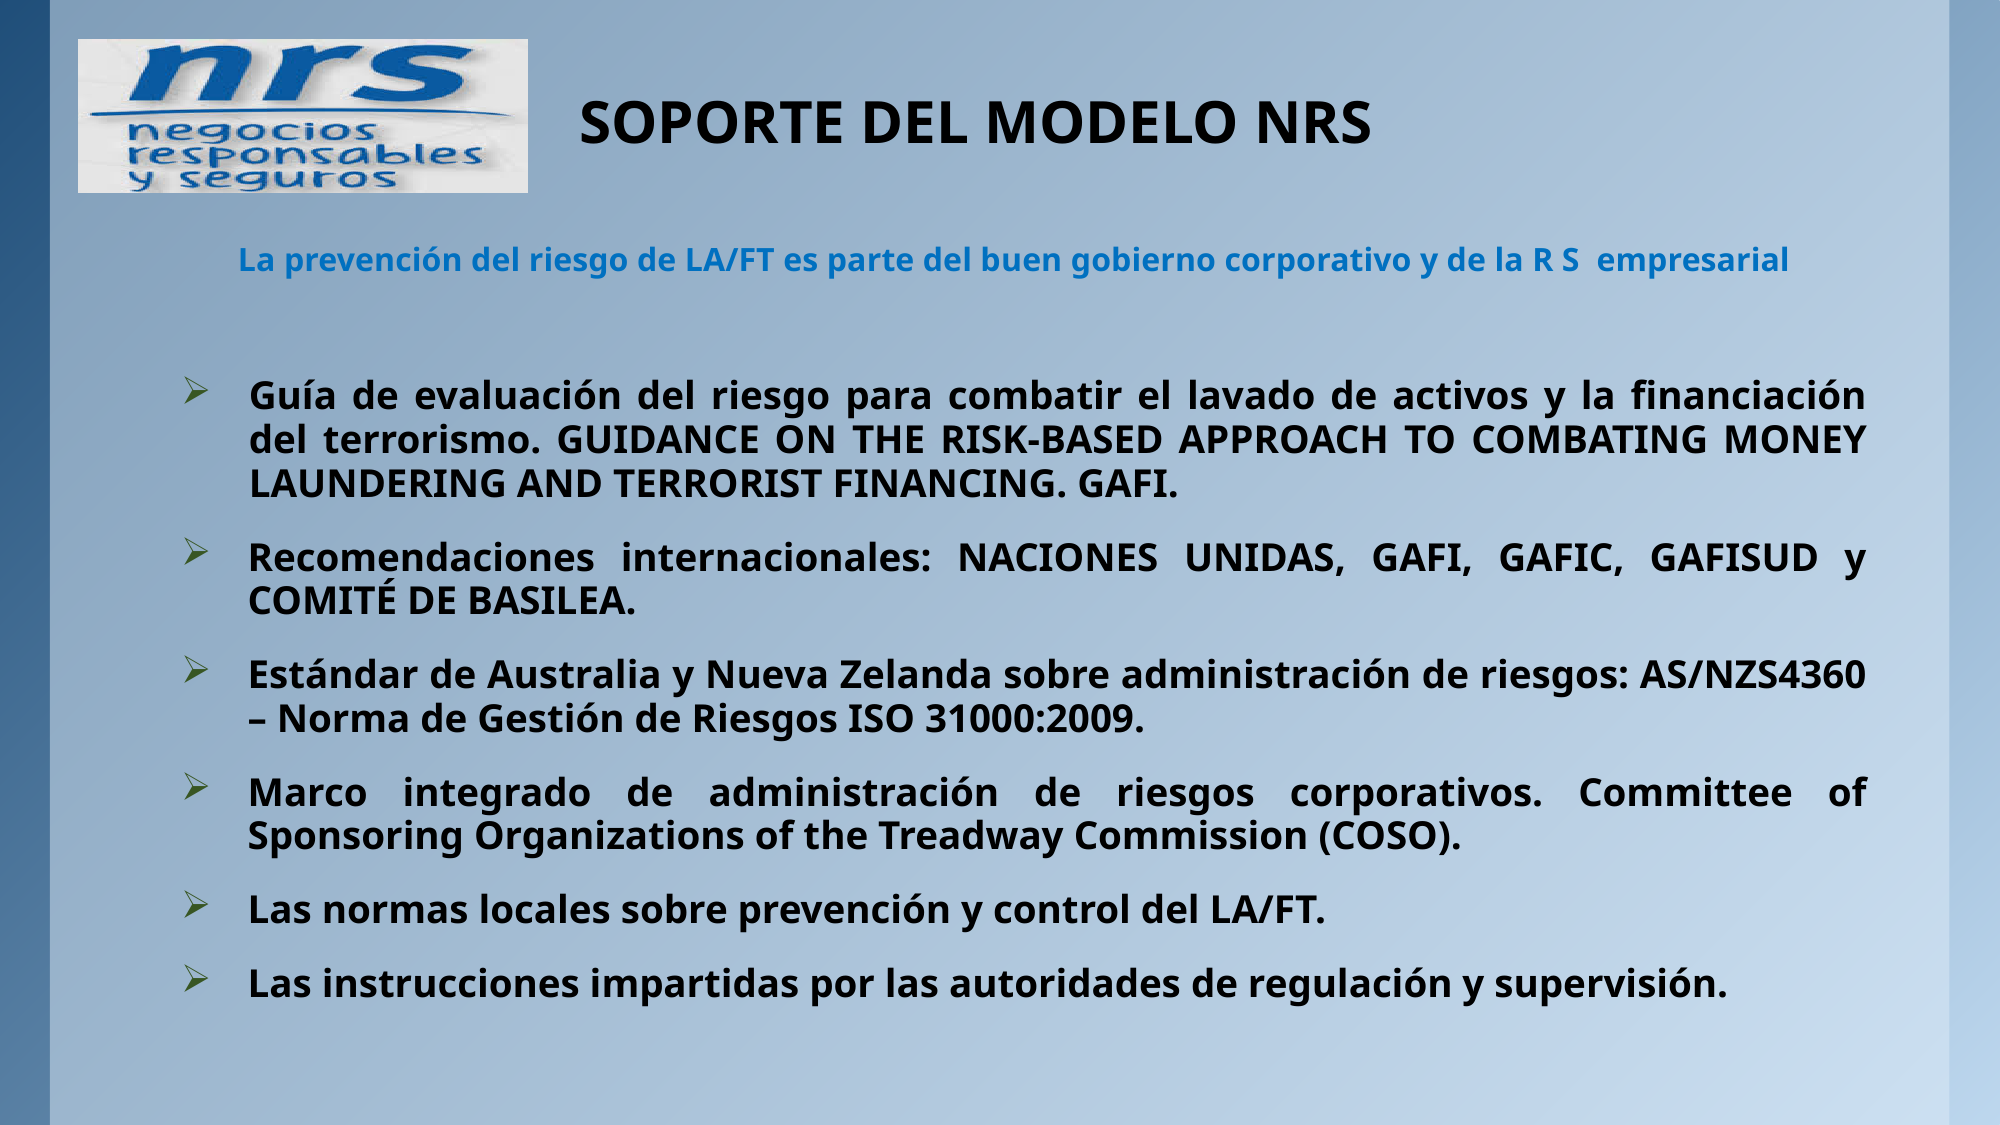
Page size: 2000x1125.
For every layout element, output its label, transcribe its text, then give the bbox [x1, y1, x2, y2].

list La prevención del riesgo de LA/FT es parte del buen gobierno corporativo y de la R S empresarial Guía de evaluación del riesgo para combatir el lavado de activos y la financiación del terrorismo. GUIDANCE ON THE RISK-BASED APPROACH TO COMBATING MONEY LAUNDERING AND TERRORIST FINANCING. GAFI. Recomendaciones internacionales: NACIONES UNIDAS, GAFI, GAFIC, GAFISUD y COMITÉ DE BASILEA. Estándar de Australia y Nueva Zelanda sobre administración de riesgos: AS/NZS4360 – Norma de Gestión de Riesgos ISO 31000:2009. Marco integrado de administración de riesgos corporativos. Committee of Sponsoring Organizations of the Treadway Commission (COSO). Las normas locales sobre prevención y control del LA/FT. Las instrucciones impartidas por las autoridades de regulación y supervisión. [161, 231, 1887, 1023]
text_box SOPORTE DEL MODELO NRS [549, 78, 1388, 163]
picture [78, 39, 528, 193]
